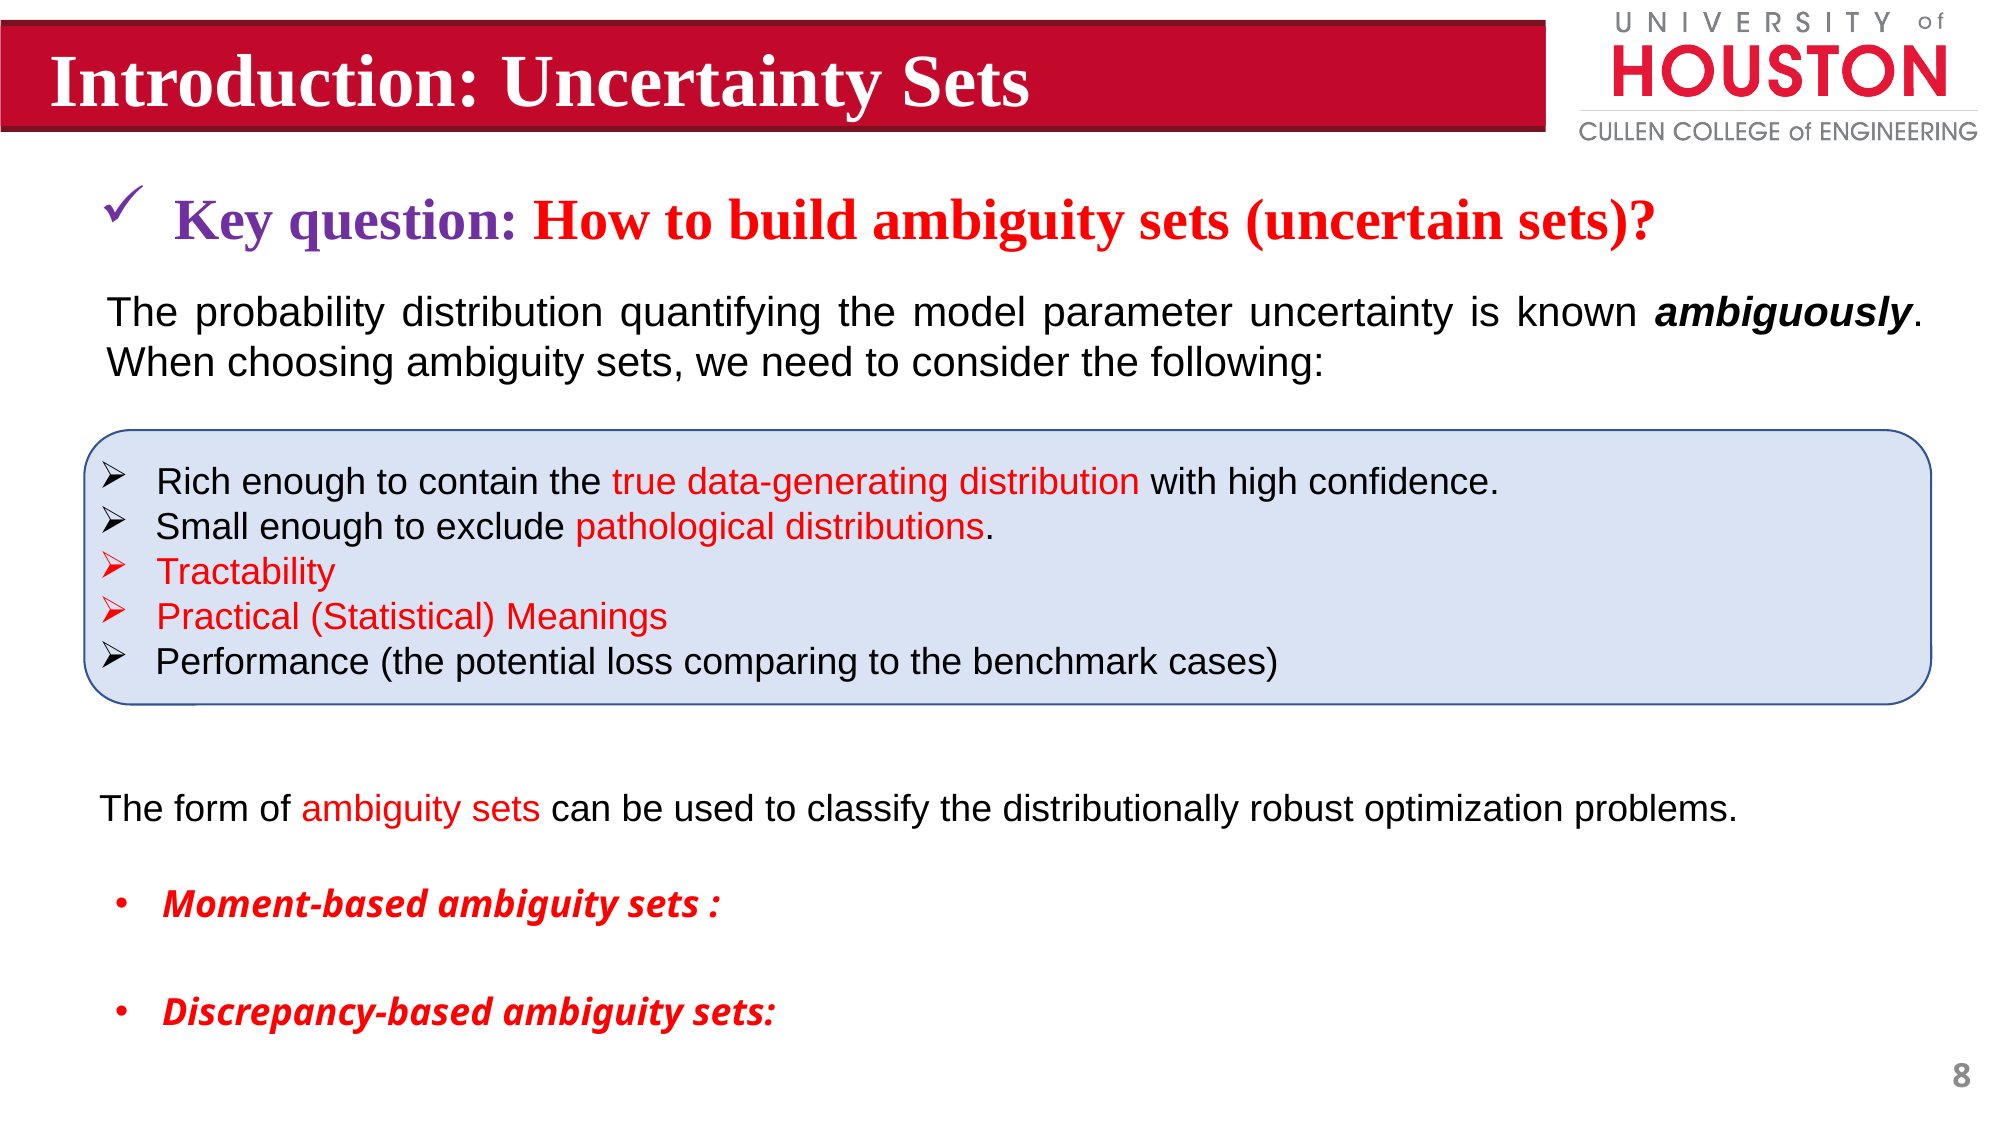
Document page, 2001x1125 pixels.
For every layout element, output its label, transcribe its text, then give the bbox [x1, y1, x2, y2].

text_box The probability distribution quantifying the model parameter uncertainty is known ambiguously. When choosing ambiguity sets, we need to consider the following: [91, 277, 1939, 393]
picture [1579, 11, 1978, 141]
slide_number 8 [1536, 1047, 1987, 1108]
text_box Key question: How to build ambiguity sets (uncertain sets)? [84, 173, 1719, 259]
text_box Rich enough to contain the true data-generating distribution with high confidence. Small enough to exclude pathological distributions. Tractability Practical (Statistical) Meanings Performance (the potential loss comparing to the benchmark cases) [84, 450, 1947, 690]
text_box The form of ambiguity sets can be used to classify the distributionally robust optimization problems. [84, 776, 1932, 836]
text_box [91, 429, 1925, 450]
text_box Introduction: Uncertainty Sets [34, 23, 1530, 129]
text_box [95, 690, 1921, 706]
